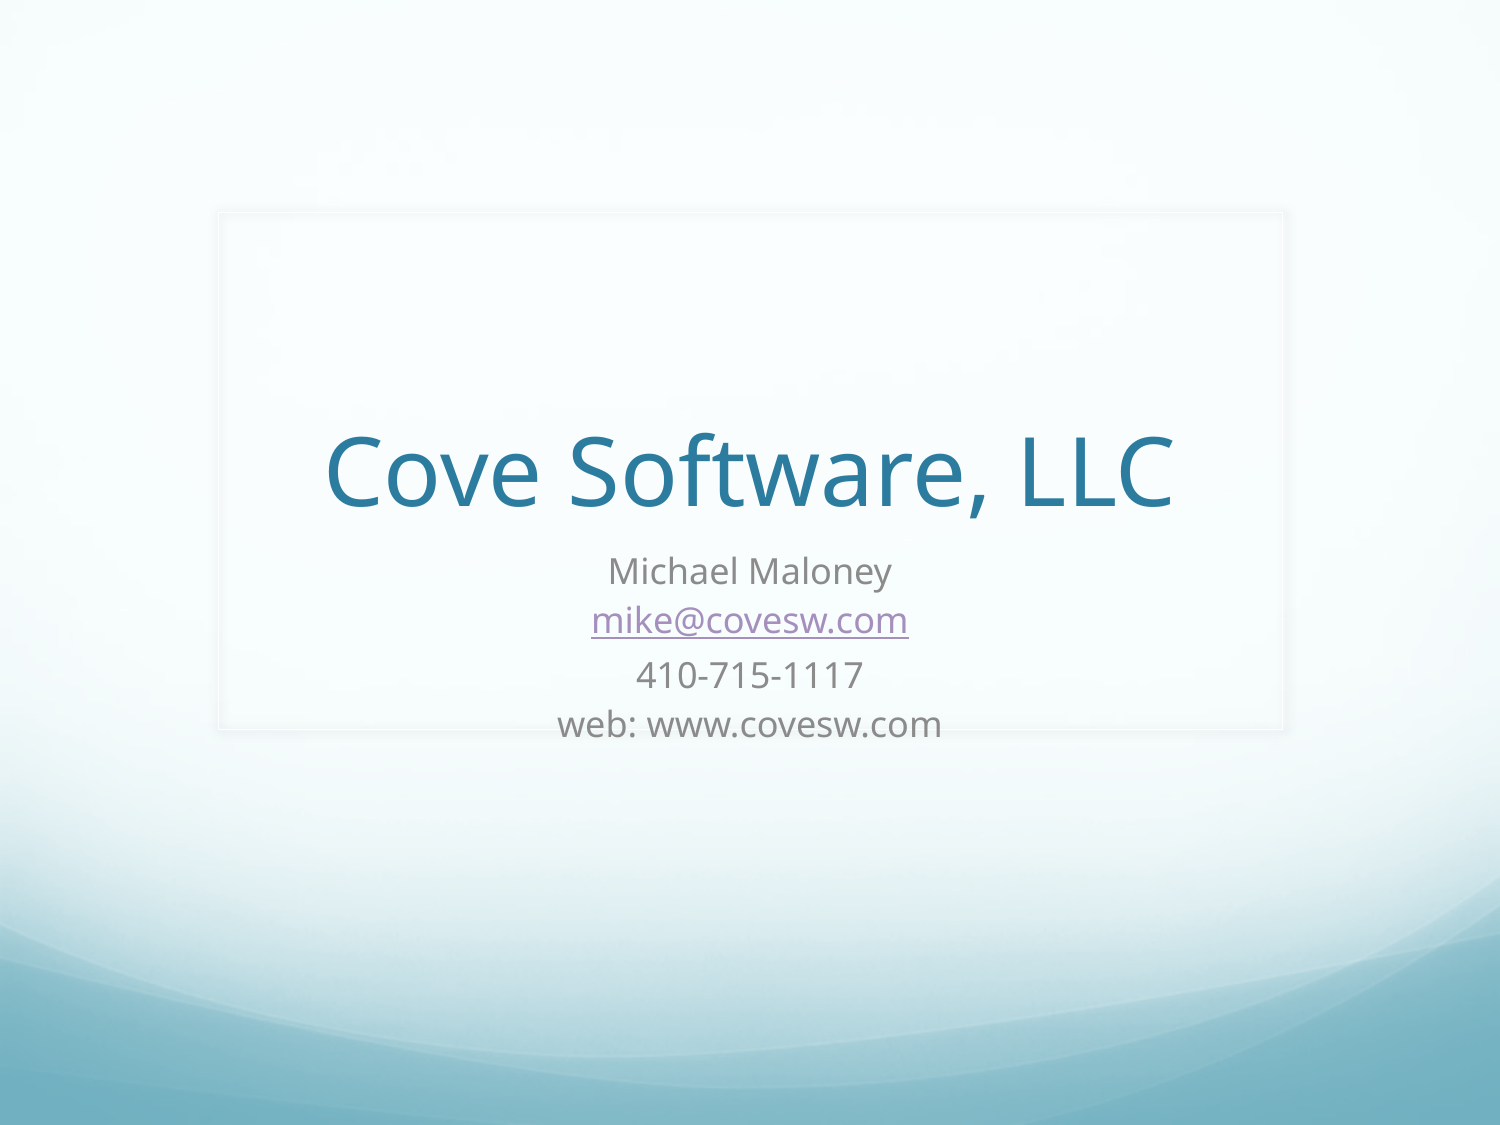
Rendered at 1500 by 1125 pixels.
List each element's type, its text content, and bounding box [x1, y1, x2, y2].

subtitle Michael Maloney mike@covesw.com 410-715-1117 web: www.covesw.com [217, 541, 1283, 754]
title Cove Software, LLC [217, 249, 1283, 533]
